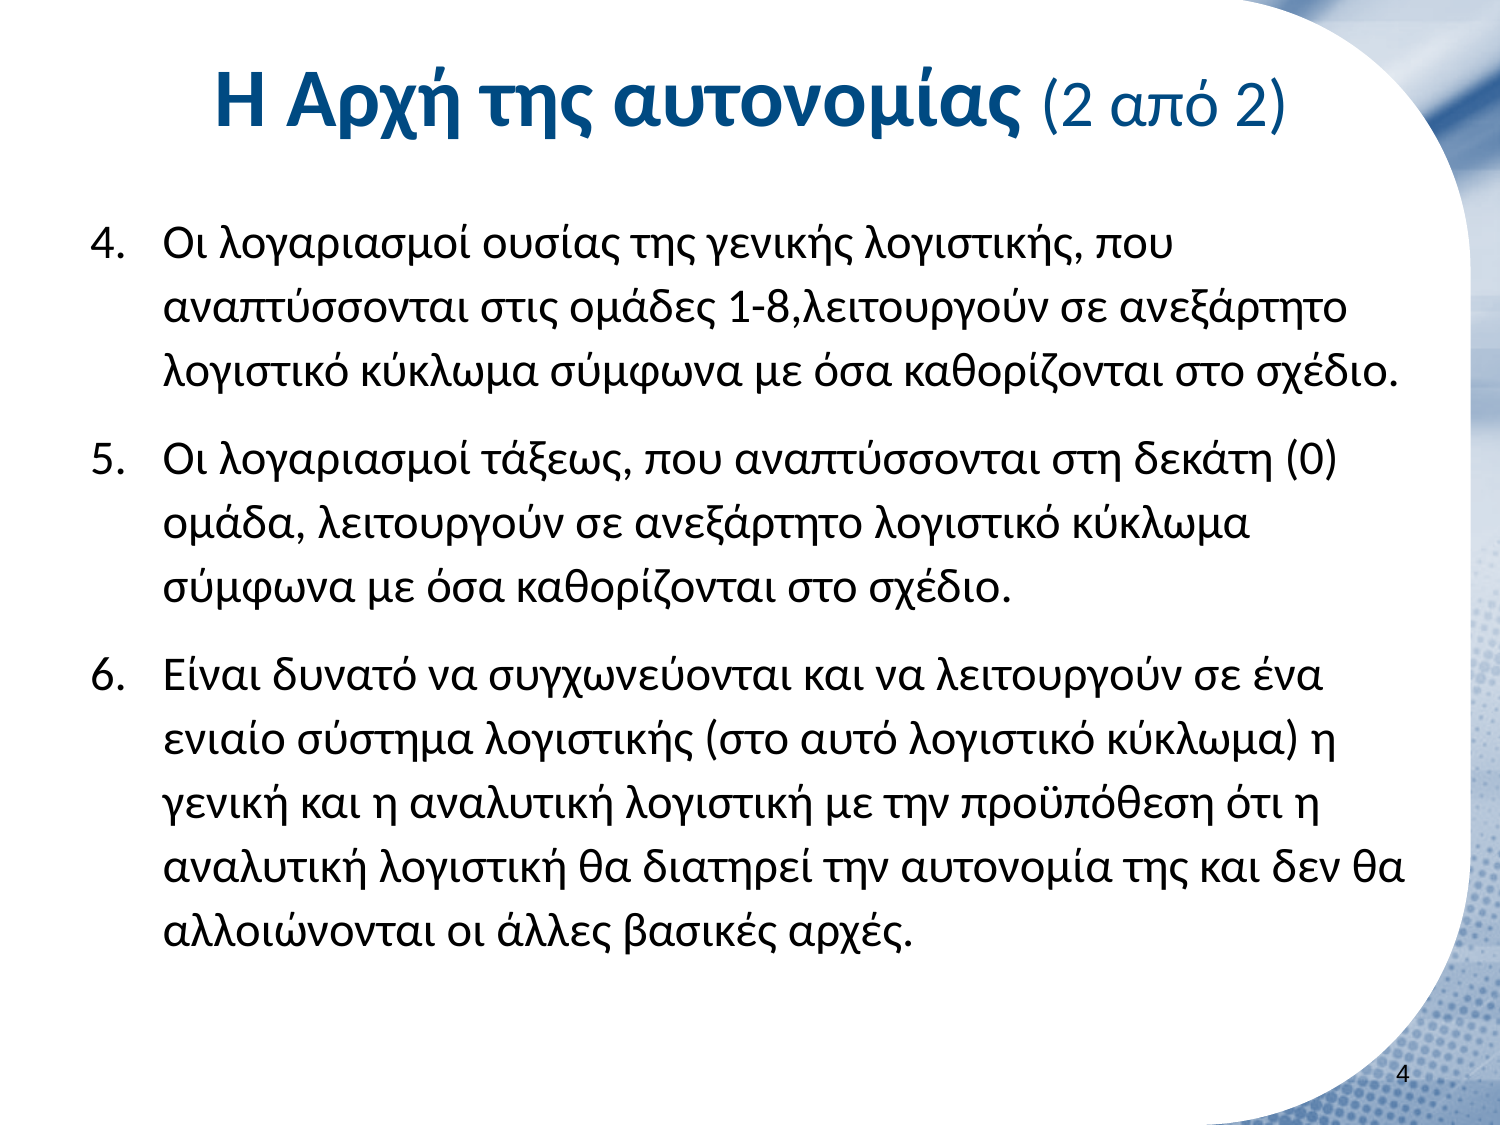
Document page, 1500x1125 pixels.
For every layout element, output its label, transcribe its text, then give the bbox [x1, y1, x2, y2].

title Η Αρχή της αυτονομίας (2 από 2) [76, 19, 1427, 169]
list Οι λογαριασμοί ουσίας της γενικής λογιστικής, που αναπτύσσονται στις ομάδες 1-8,λειτουργούν σε ανεξάρτητο λογιστικό κύκλωμα σύμφωνα με όσα καθορίζονται στο σχέδιο. Οι λογαριασμοί τάξεως, που αναπτύσσονται στη δεκάτη (0) ομάδα, λειτουργούν σε ανεξάρτητο λογιστικό κύκλωμα σύμφωνα με όσα καθορίζονται στο σχέδιο. Είναι δυνατό να συγχωνεύονται και να λειτουργούν σε ένα ενιαίο σύστημα λογιστικής (στο αυτό λογιστικό κύκλωμα) η γενική και η αναλυτική λογιστική με την προϋπόθεση ότι η αναλυτική λογιστική θα διατηρεί την αυτονομία της και δεν θα αλλοιώνονται οι άλλες βασικές αρχές. [75, 196, 1425, 1024]
slide_number 3 [1074, 1042, 1425, 1103]
